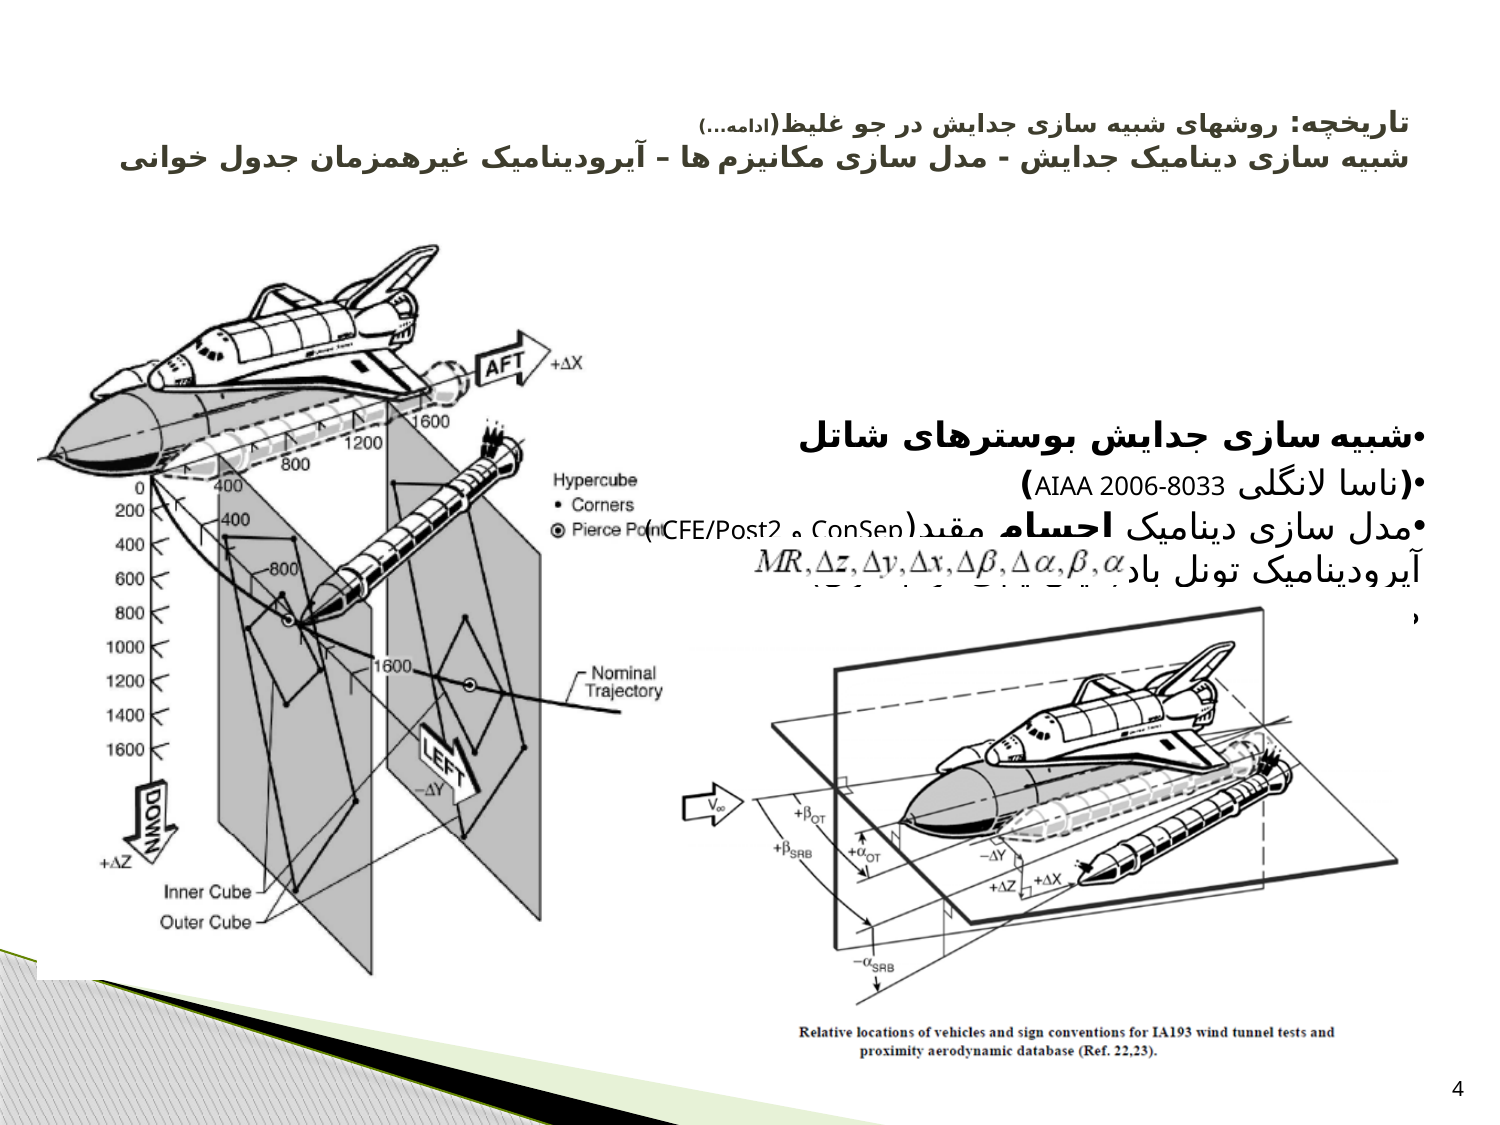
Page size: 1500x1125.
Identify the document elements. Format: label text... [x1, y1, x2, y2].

slide_number 4 [1418, 1051, 1479, 1112]
text_box شبیه سازی جدایش بوسترهای شاتل (ناسا لانگلی AIAA 2006-8033) مدل سازی دینامیک اجسام مقید(ConSep و CFE/Post2 ) آیرودینامیک تونل باد(میان یابی از جداول) ضرایب آیرودینامیک توابعی از هشت متغیر: [679, 237, 1438, 650]
picture [749, 537, 1129, 585]
picture [674, 587, 1415, 1062]
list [37, 237, 679, 981]
title تاریخچه: روشهای شبیه سازی جدایش در جو غلیظ(ادامه...) شبیه سازی دینامیک جدایش - مدل سازی مکانیزم ها – آیرودینامیک غیرهمزمان جدول خوانی [75, 45, 1425, 233]
